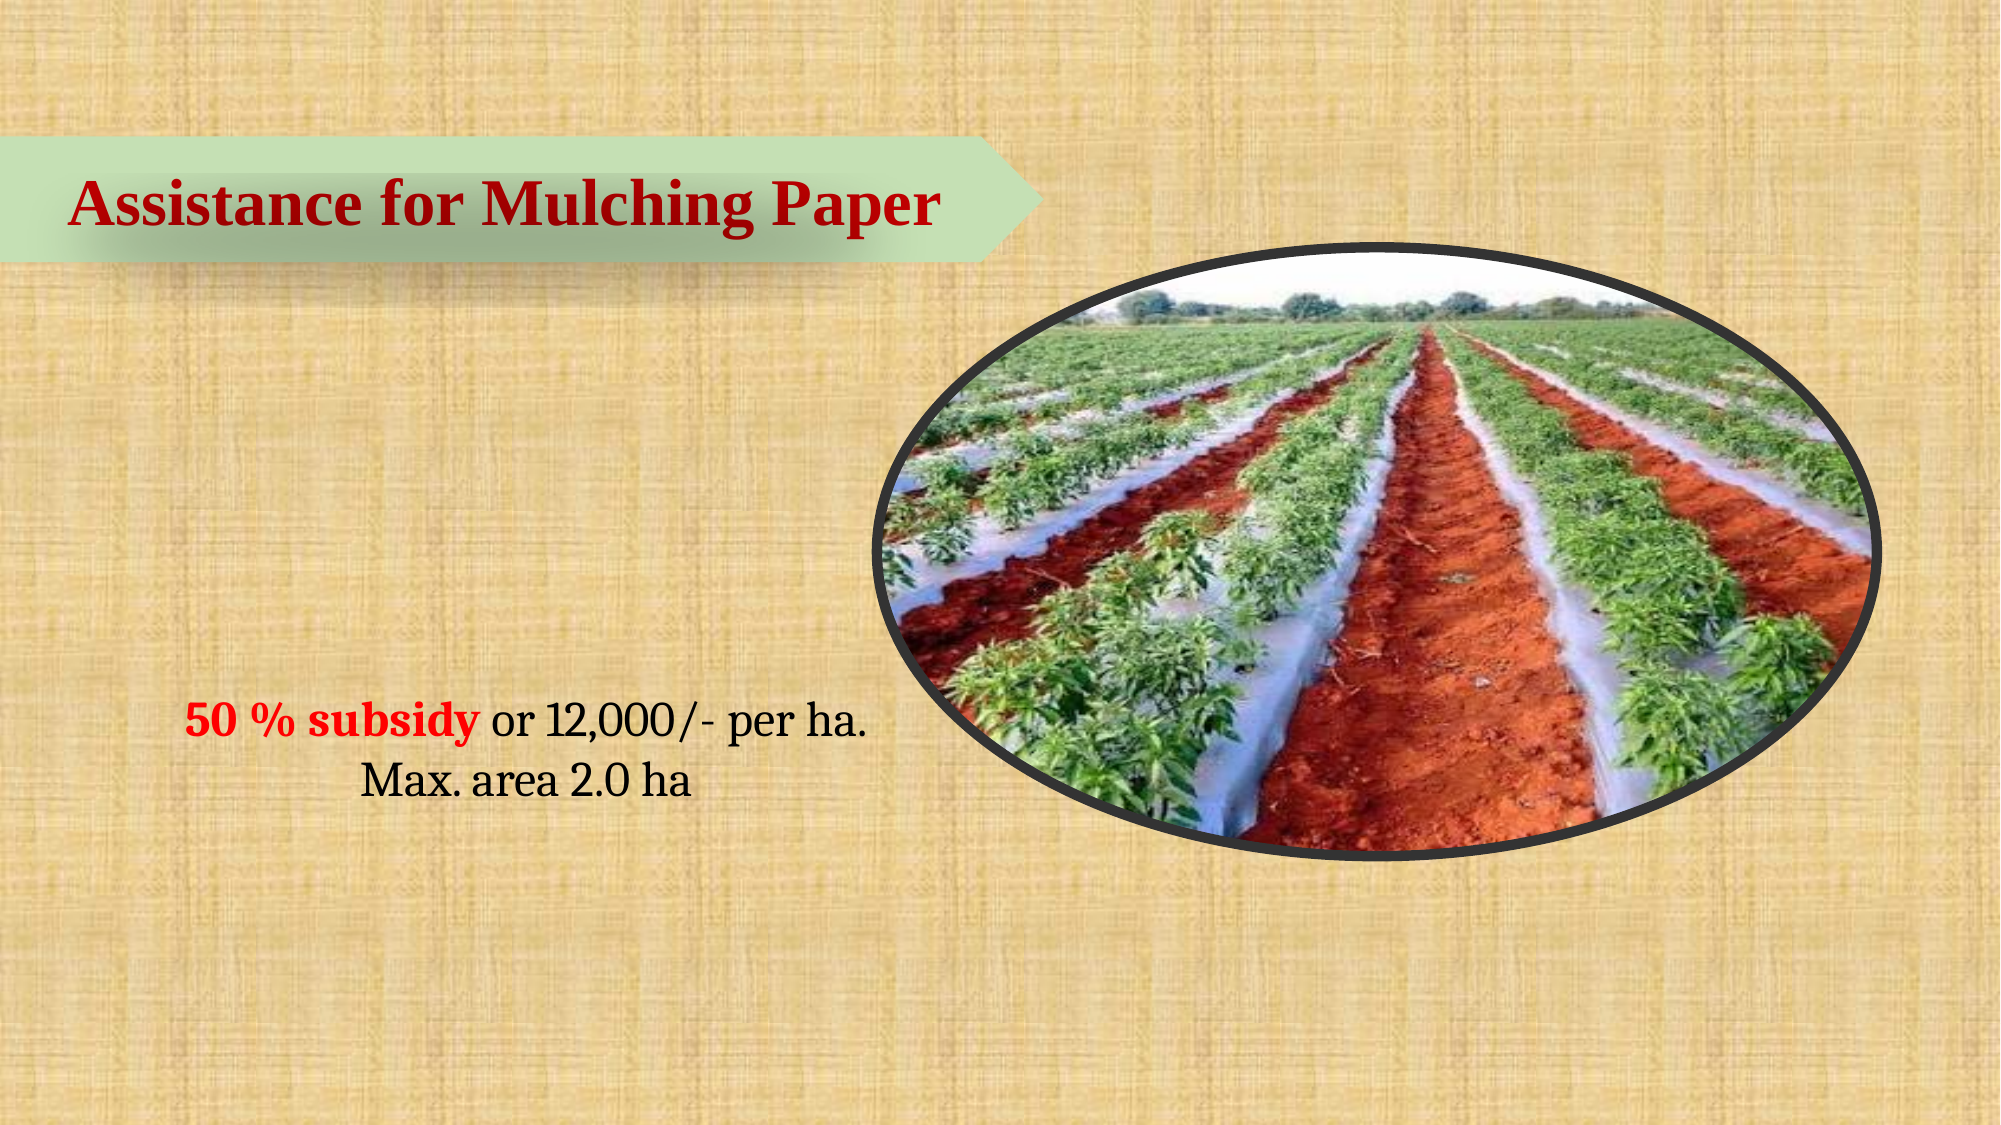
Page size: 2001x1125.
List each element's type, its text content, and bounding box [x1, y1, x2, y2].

picture [0, 0, 2001, 1125]
text_box [0, 135, 998, 264]
text_box 50 % subsidy or 12,000/- per ha. Max. area 2.0 ha [52, 679, 876, 814]
text_box Assistance for Mulching Paper [52, 151, 1053, 246]
